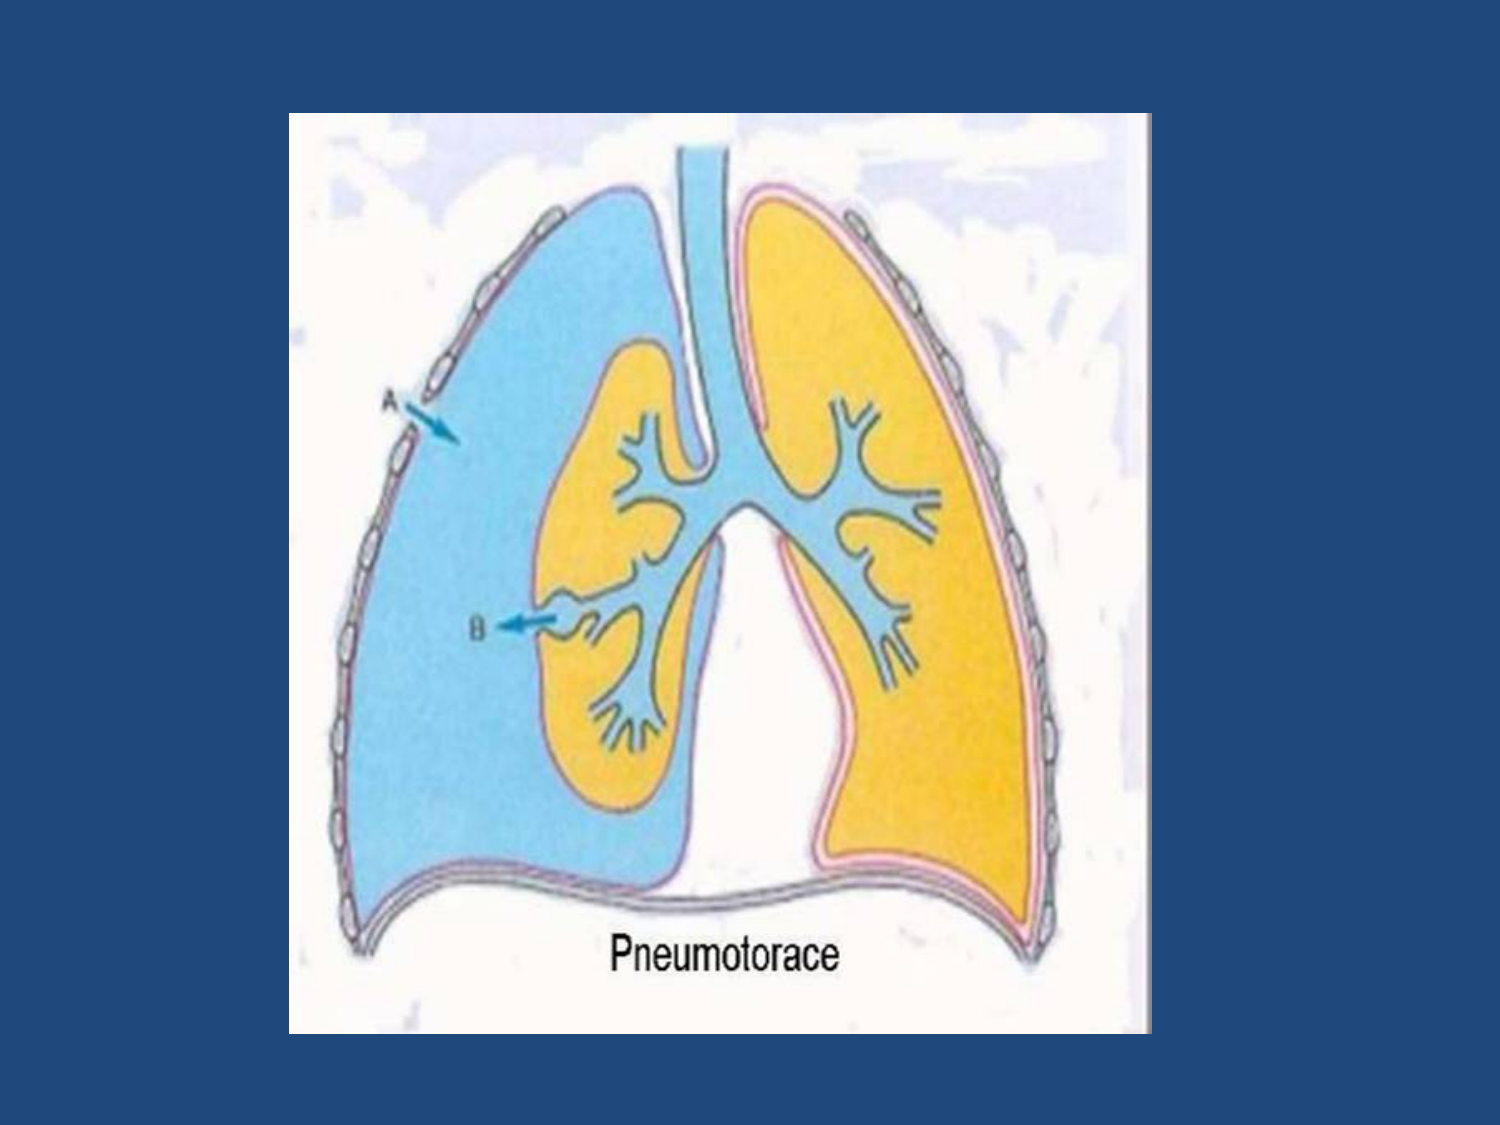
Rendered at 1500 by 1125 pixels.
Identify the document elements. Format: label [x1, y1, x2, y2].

picture [289, 113, 1152, 1035]
